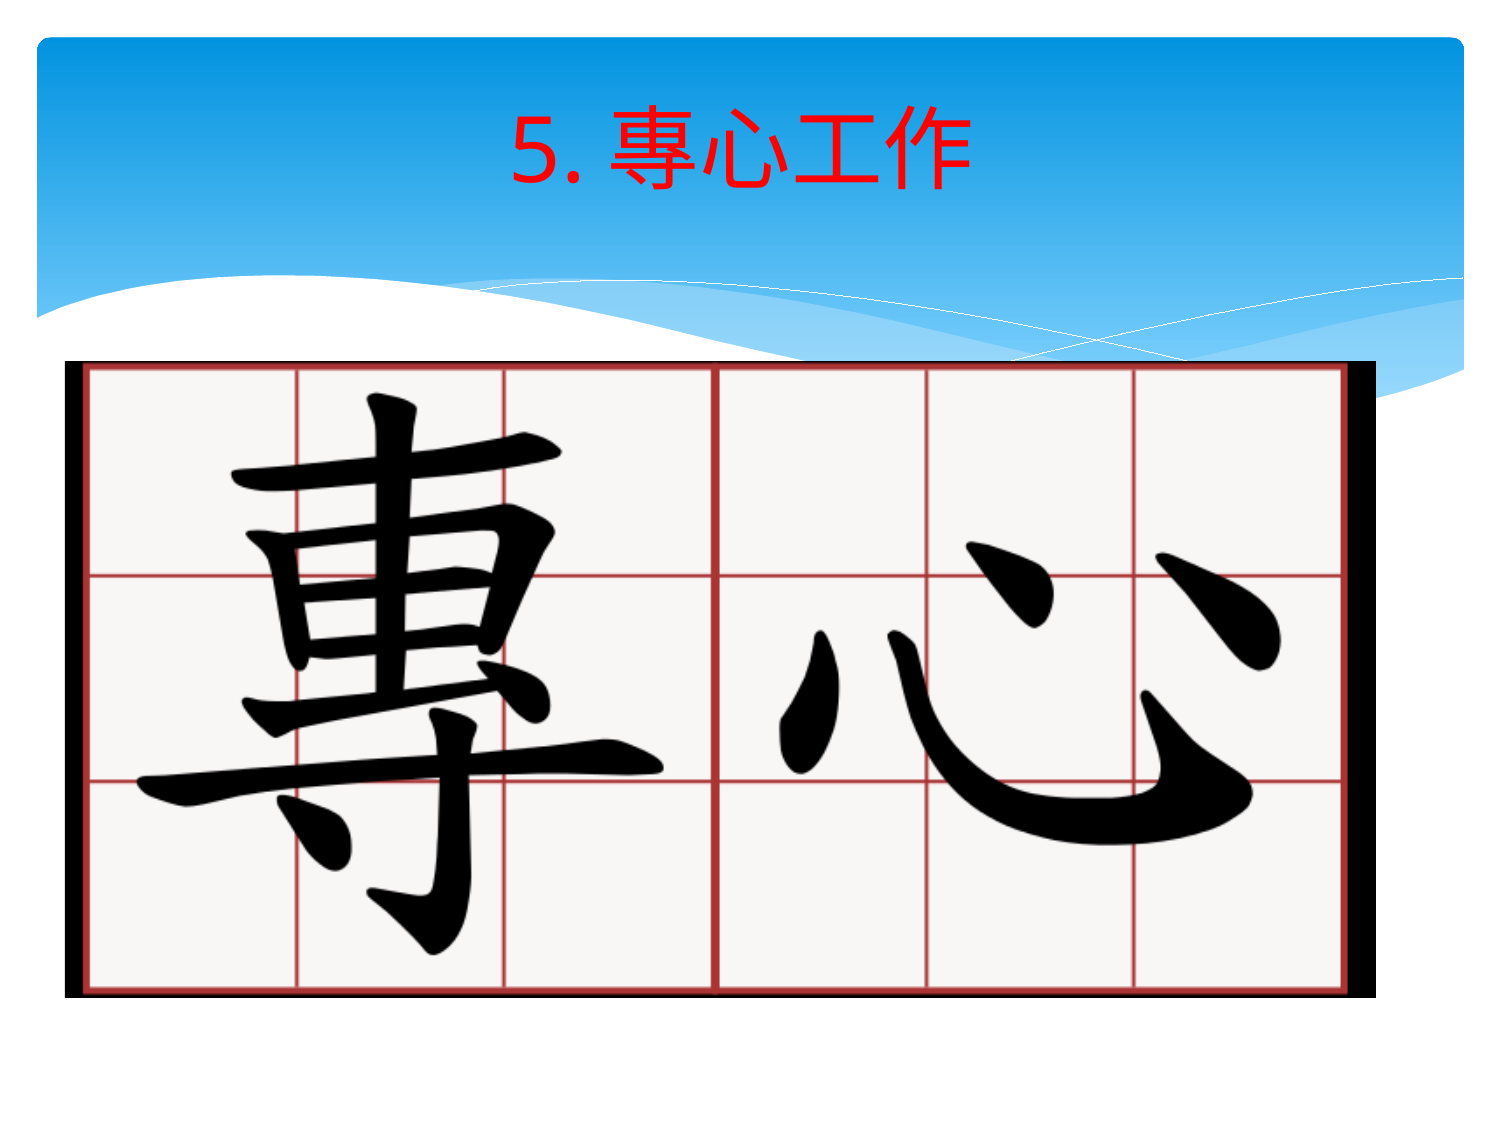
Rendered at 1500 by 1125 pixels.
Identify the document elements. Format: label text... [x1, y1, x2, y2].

title 5.專心工作 [66, 42, 1417, 249]
picture [64, 361, 1377, 998]
